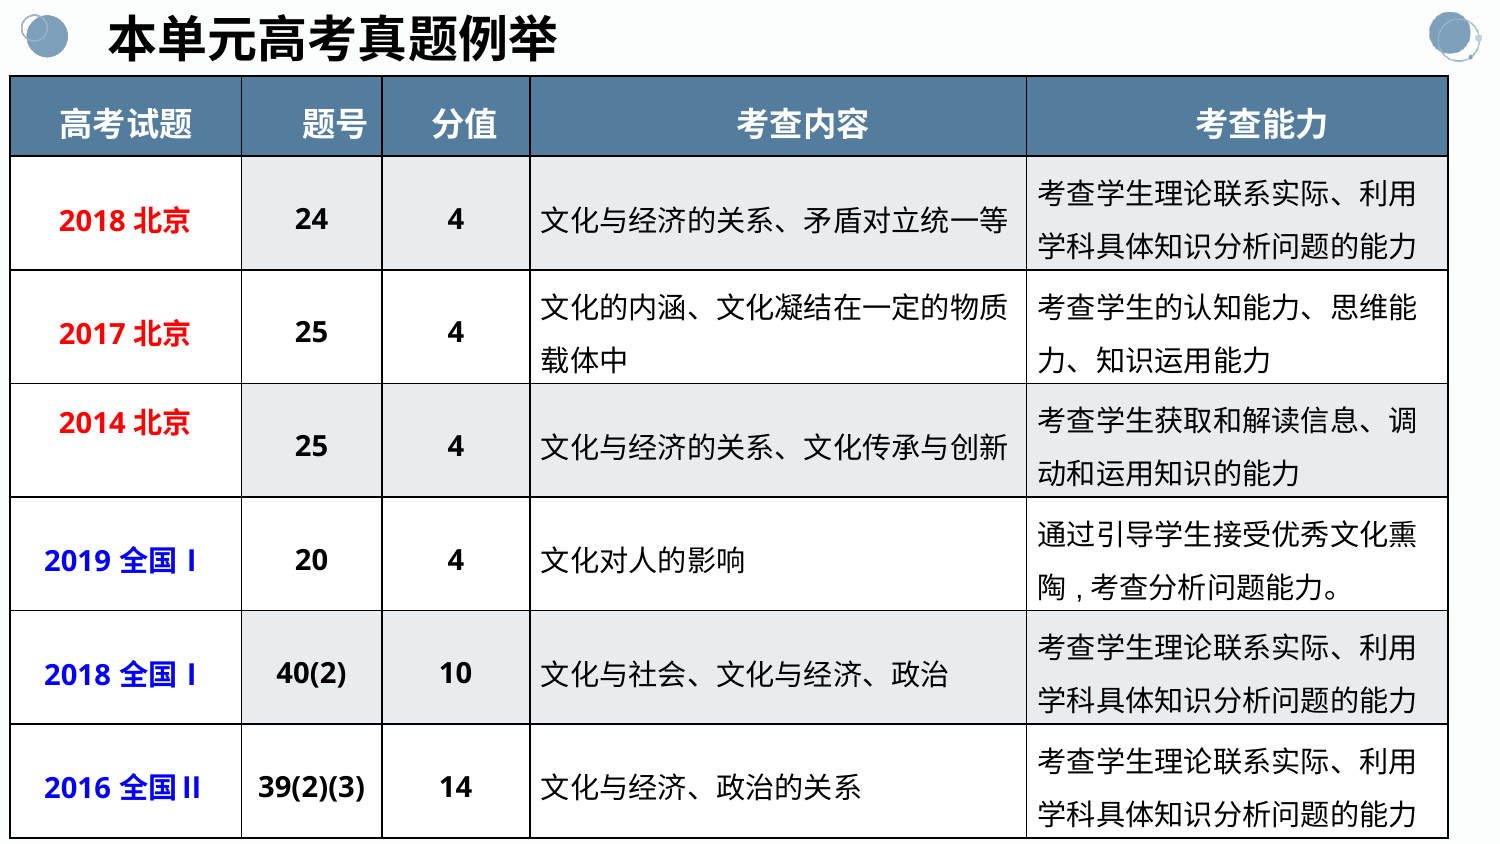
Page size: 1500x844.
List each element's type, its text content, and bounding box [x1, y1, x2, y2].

picture [0, 0, 89, 73]
table_cell 2016全国Ⅱ [11, 725, 241, 837]
table_cell 考查学生理论联系实际、利用学科具体知识分析问题的能力 [1027, 725, 1447, 837]
table_cell 文化与经济、政治的关系 [531, 725, 1026, 837]
table_cell 4 [383, 498, 529, 610]
table_cell 文化与经济的关系、矛盾对立统一等 [531, 157, 1026, 269]
table_cell 39(2)(3) [242, 725, 381, 837]
table_cell 40(2) [242, 611, 381, 723]
picture [1411, 0, 1500, 73]
table_cell 20 [242, 498, 381, 610]
table_cell 考查学生理论联系实际、利用学科具体知识分析问题的能力 [1027, 611, 1447, 723]
table_cell 25 [242, 271, 381, 383]
text_box 本单元高考真题例举 [93, 0, 573, 75]
table_cell 4 [383, 384, 529, 496]
table_header 考查能力 [1027, 77, 1447, 155]
table_header 分值 [383, 77, 529, 155]
table_cell 考查学生理论联系实际、利用学科具体知识分析问题的能力 [1027, 157, 1447, 269]
table_cell 4 [383, 157, 529, 269]
table_cell 25 [242, 384, 381, 496]
table_cell 文化的内涵、文化凝结在一定的物质载体中 [531, 271, 1026, 383]
table_cell 文化与经济的关系、文化传承与创新 [531, 384, 1026, 496]
table_cell 2014北京 [11, 384, 241, 496]
table_cell 考查学生的认知能力、思维能力、知识运用能力 [1027, 271, 1447, 383]
table_cell 2017北京 [11, 271, 241, 383]
table_cell 通过引导学生接受优秀文化熏陶,考查分析问题能力。 [1027, 498, 1447, 610]
table_cell 2018北京 [11, 157, 241, 269]
table_cell 14 [383, 725, 529, 837]
table_cell 考查学生获取和解读信息、调动和运用知识的能力 [1027, 384, 1447, 496]
table_header 题号 [242, 77, 381, 155]
table_cell 24 [242, 157, 381, 269]
table_header 高考试题 [11, 77, 241, 155]
table_cell 文化与社会、文化与经济、政治 [531, 611, 1026, 723]
table_cell 10 [383, 611, 529, 723]
table_cell 2018全国Ⅰ [11, 611, 241, 723]
table_header 考查内容 [531, 77, 1026, 155]
table_cell 4 [383, 271, 529, 383]
table_cell 文化对人的影响 [531, 498, 1026, 610]
table_cell 2019全国Ⅰ [11, 498, 241, 610]
